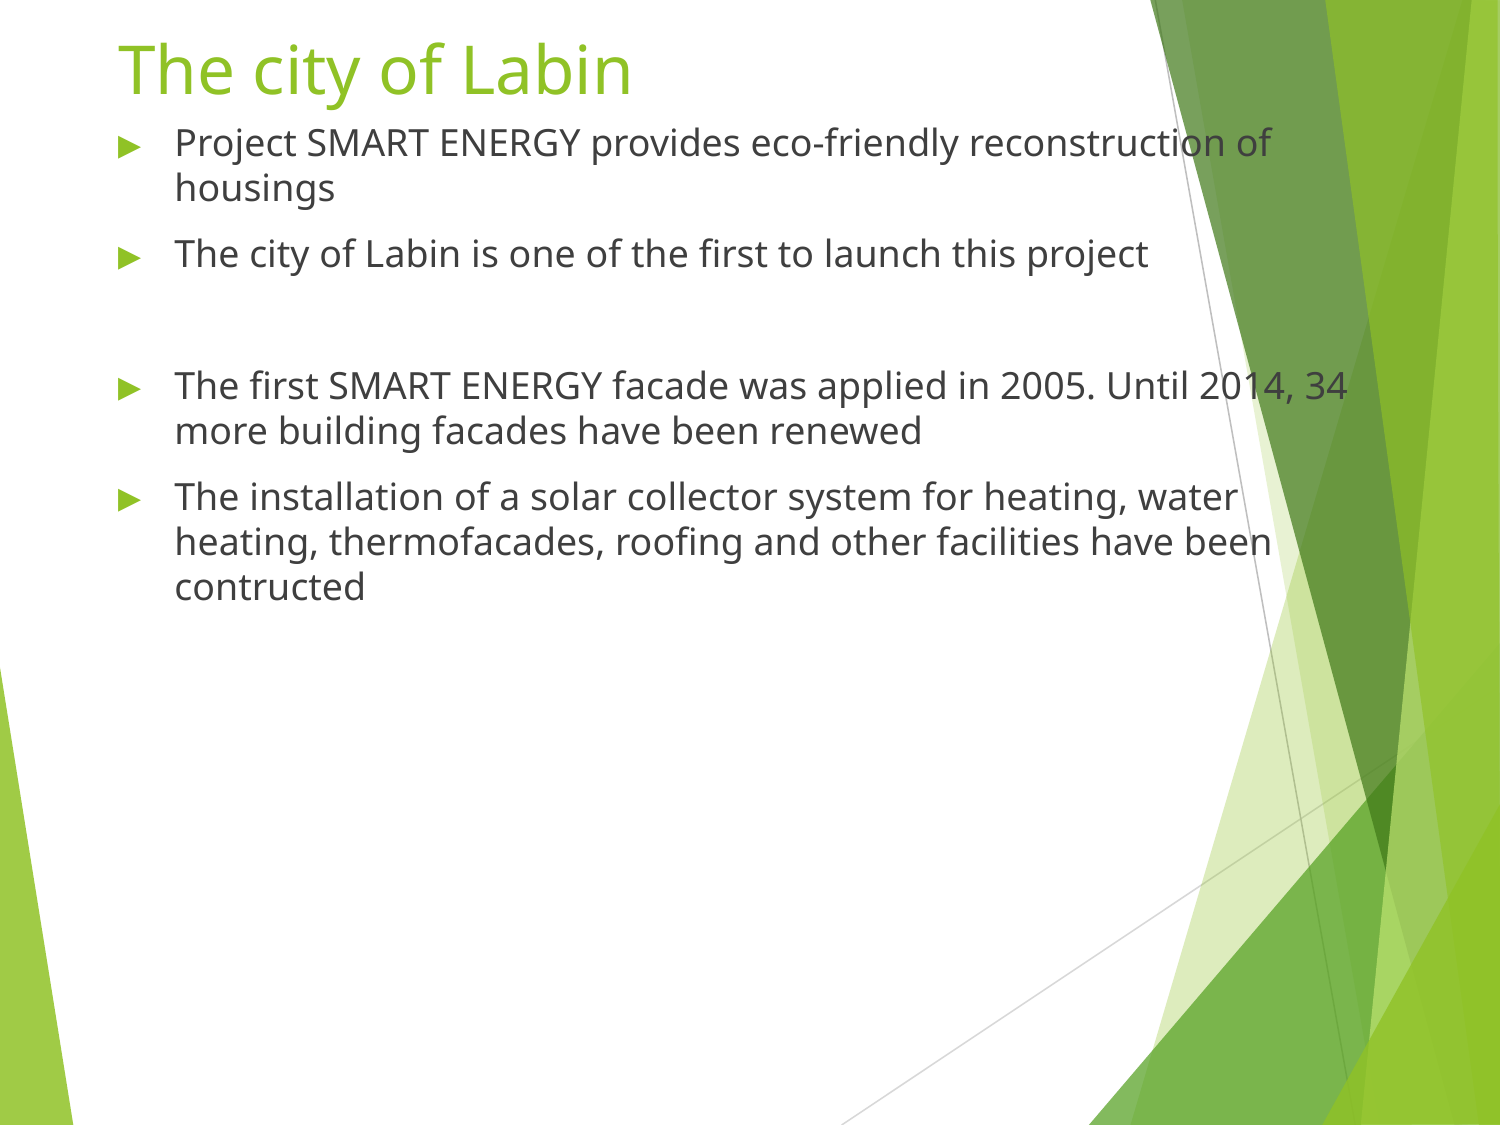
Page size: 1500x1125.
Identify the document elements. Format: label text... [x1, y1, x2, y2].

list Project SMART ENERGY provides eco-friendly reconstruction of housings The city of Labin is one of the first to launch this project The first SMART ENERGY facade was applied in 2005. Until 2014, 34 more building facades have been renewed The installation of a solar collector system for heating, water heating, thermofacades, roofing and other facilities have been contructed [103, 111, 1397, 1014]
title The city of Labin [103, 19, 1397, 111]
